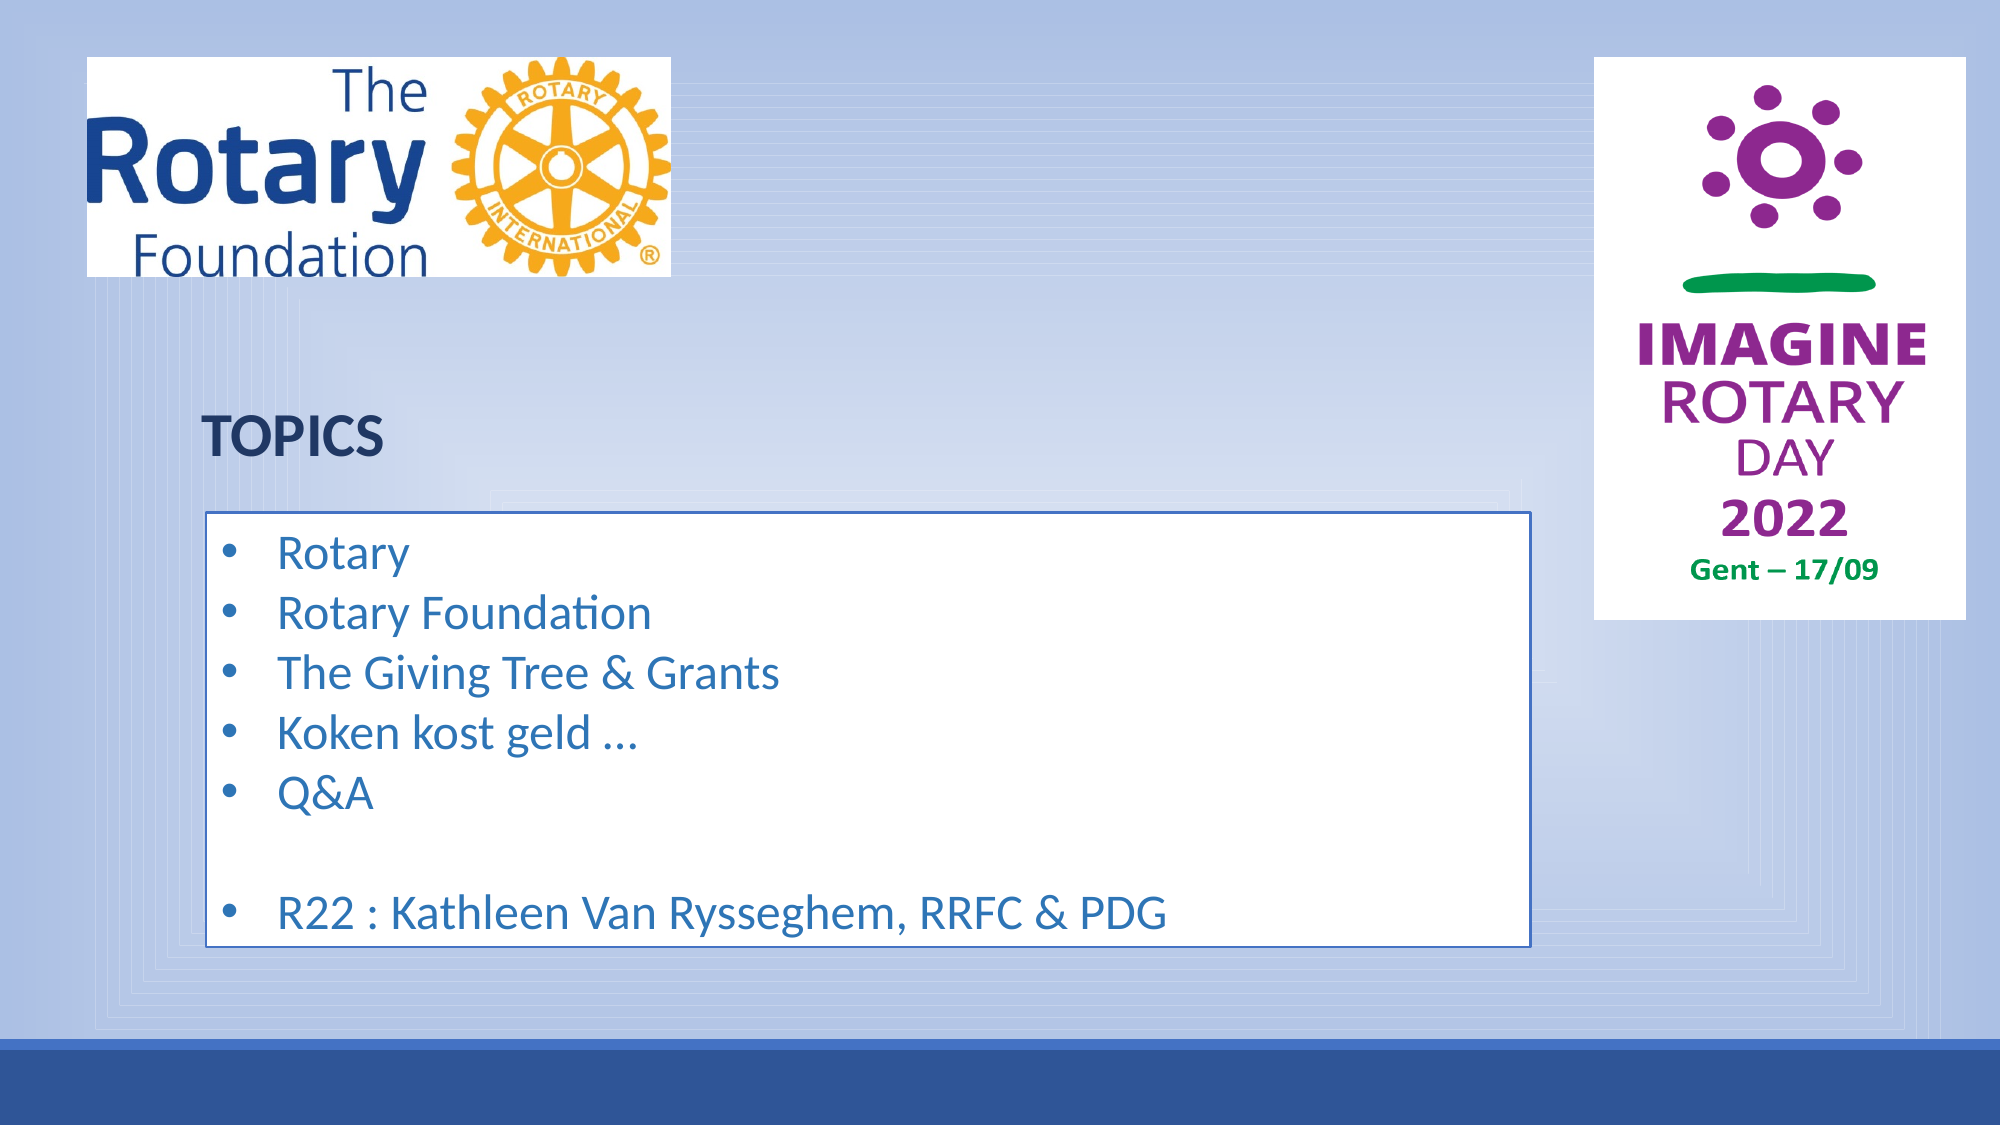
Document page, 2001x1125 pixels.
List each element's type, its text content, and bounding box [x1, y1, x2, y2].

picture [1593, 56, 1967, 620]
text_box TOPICS [186, 386, 463, 464]
picture [86, 56, 672, 278]
text_box Rotary Rotary Foundation The Giving Tree & Grants Koken kost geld … Q&A R22 : Kathleen Van Rysseghem, RRFC & PDG [205, 511, 1532, 948]
